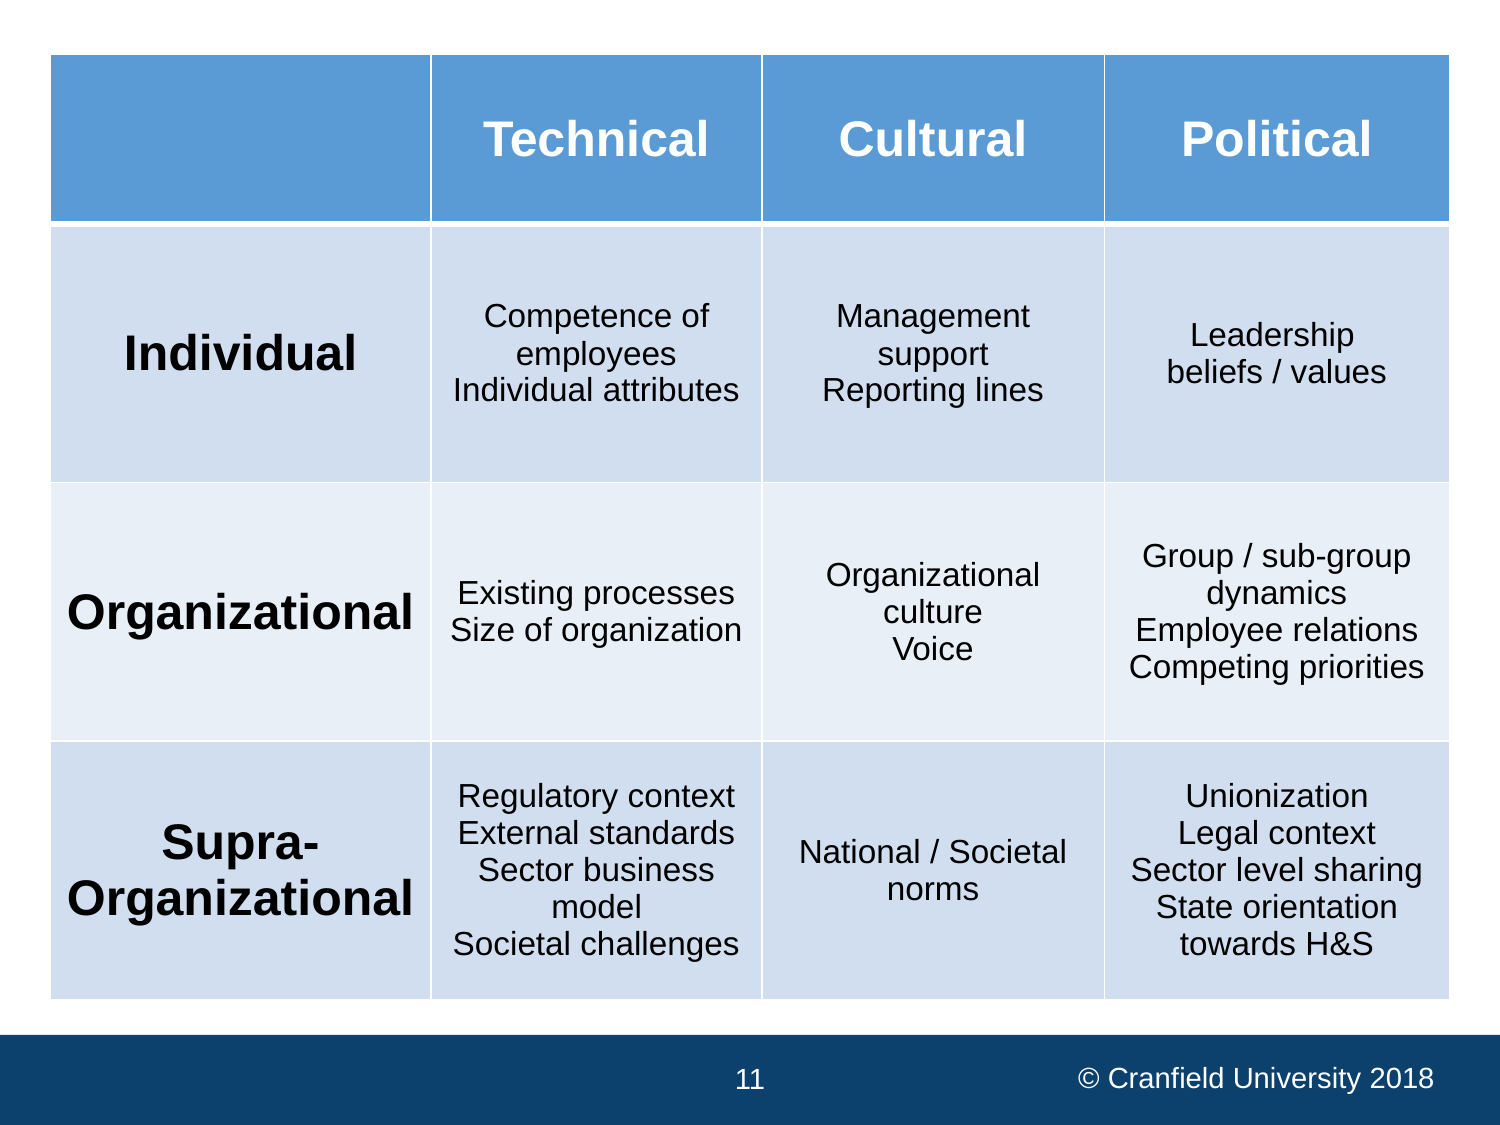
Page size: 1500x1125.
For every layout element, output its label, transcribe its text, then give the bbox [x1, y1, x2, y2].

table_cell Unionization Legal context Sector level sharing State orientation towards H&S [1105, 742, 1449, 999]
table_cell Existing processes Size of organization [432, 483, 761, 740]
table_cell National / Societal norms [763, 742, 1104, 999]
table_cell Supra-Organizational [51, 742, 430, 999]
table_header [51, 55, 430, 221]
table_cell Regulatory context External standards Sector business model Societal challenges [432, 742, 761, 999]
table_cell Organizational culture Voice [763, 483, 1104, 740]
table_header Technical [432, 55, 761, 221]
table_header Cultural [763, 55, 1104, 221]
table_cell Group / sub-group dynamics Employee relations Competing priorities [1105, 483, 1449, 740]
table_cell Individual [51, 227, 430, 482]
table_cell Leadership beliefs / values [1105, 227, 1449, 482]
table_cell Management support Reporting lines [763, 227, 1104, 482]
table_header Political [1105, 55, 1449, 221]
table_cell Competence of employees Individual attributes [432, 227, 761, 482]
table_cell Organizational [51, 483, 430, 740]
